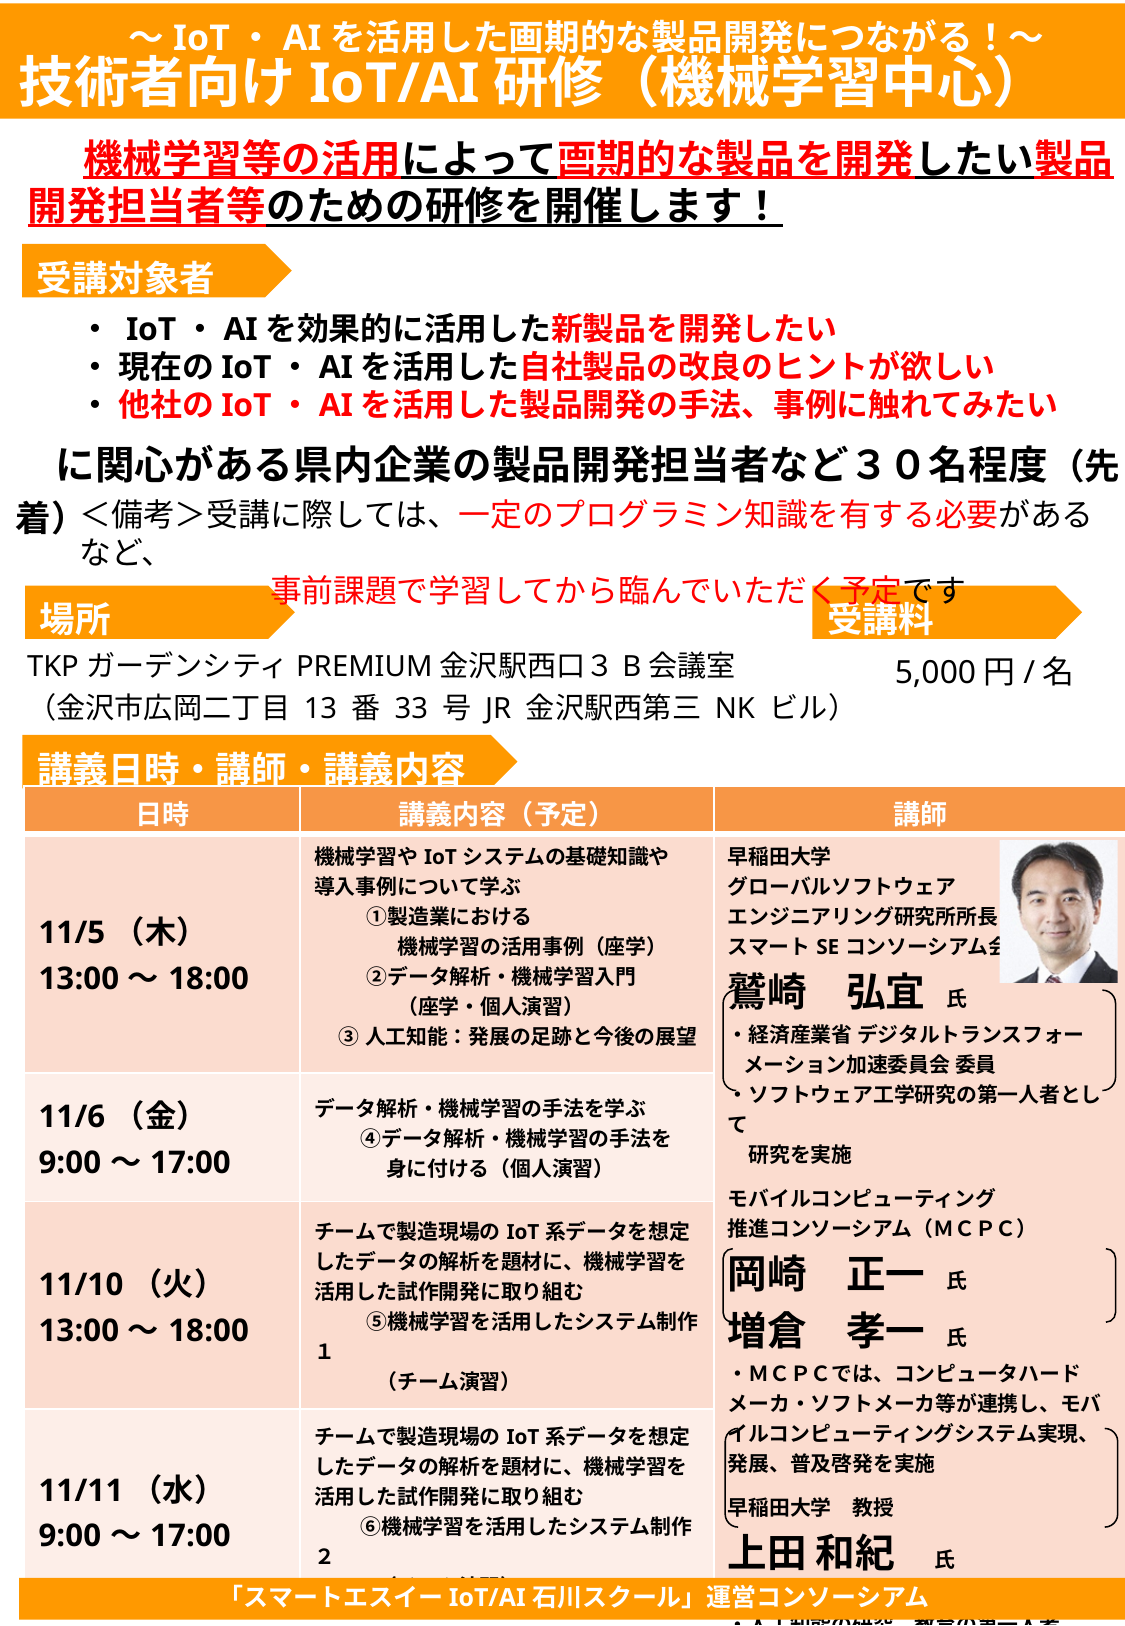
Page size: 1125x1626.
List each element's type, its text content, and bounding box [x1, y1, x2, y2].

text_box 受講料 [810, 617, 1081, 633]
text_box [722, 1247, 1117, 1323]
text_box [724, 1427, 1119, 1528]
table_cell 11/11（水） 9:00～17:00 [25, 1410, 299, 1577]
text_box ・ IoT・AIを効果的に活用した新製品を開発したい ・ 現在のIoT・AIを活用した自社製品の改良のヒントが欲しい ・ 他社のIoT・AIを活用した製品開発の手法、事例に触れてみたい [64, 301, 1125, 431]
table_header 講義内容（予定） [301, 787, 713, 831]
text_box 場所 [22, 583, 293, 633]
table_cell 11/5（木） 13:00～18:00 [25, 837, 299, 1072]
text_box 講義日時・講師・講義内容 [20, 732, 520, 791]
table_header 日時 [25, 787, 299, 831]
table_cell 機械学習やIoTシステムの基礎知識や 導入事例について学ぶ ①製造業における 機械学習の活用事例（座学） ②データ解析・機械学習入門 （座学・個人演習） ③人工知能：発展の足跡と今後の展望 （座学） [301, 837, 713, 1072]
table_cell チームで製造現場のIoT系データを想定したデータの解析を題材に、機械学習を活用した試作開発に取り組む ⑥機械学習を活用したシステム制作２ （チーム演習） [301, 1410, 713, 1577]
text_box ～IoT・AIを活用した画期的な製品開発につながる！～ 技術者向けIoT/AI研修（機械学習中心） [0, 3, 1125, 119]
table_cell 早稲田大学 グローバルソフトウェア エンジニアリング研究所所長 スマートSEコンソーシアム会長 鷲崎 弘宜 氏 ・経済産業省 デジタルトランスフォー メーション加速委員会 委員 ・ソフトウェア工学研究の第一人者として 研究を実施 モバイルコンピューティング 推進コンソーシアム（ＭＣＰＣ） 岡崎 正一 氏 増倉 孝一 氏 ・ＭＣＰＣでは、コンピュータハードメーカ・ソフトメーカ等が連携し、モバイルコンピューティングシステム実現、発展、普及啓発を実施 早稲田大学 教授 上田 和紀 氏 (11月5日午後) ・人工知能の研究、教育の第一人者 ・著書に『楽しいプログラミング: 記号の世界』(岩波書店)ほか [715, 837, 1125, 1577]
text_box TKPガーデンシティPREMIUM金沢駅西口３B会議室 （金沢市広岡二丁目 13 番 33 号 JR 金沢駅西第三 NK ビル） [12, 633, 1125, 732]
table_cell 11/6（金） 9:00～17:00 [25, 1074, 299, 1201]
text_box [722, 989, 1117, 1092]
text_box 「スマートエスイーIoT/AI石川スクール」運営コンソーシアム [19, 1577, 1125, 1620]
table_header 講師 [715, 787, 1125, 831]
text_box 受講対象者 [19, 241, 294, 300]
text_box に関心がある県内企業の製品開発担当者など３０名程度（先着） [1, 422, 1125, 546]
table_cell 11/10（火） 13:00～18:00 [25, 1202, 299, 1408]
table_cell データ解析・機械学習の手法を学ぶ ④データ解析・機械学習の手法を 身に付ける（個人演習） [301, 1074, 713, 1201]
text_box 機械学習等の活用によって画期的な製品を開発したい製品開発担当者等のための研修を開催します！ [13, 126, 1125, 254]
text_box ＜備考＞受講に際しては、一定のプログラミン知識を有する必要があるなど、 事前課題で学習してから臨んでいただく予定です [64, 487, 1125, 617]
picture [999, 840, 1118, 983]
table_cell チームで製造現場のIoT系データを想定したデータの解析を題材に、機械学習を活用した試作開発に取り組む ⑤機械学習を活用したシステム制作１ （チーム演習） [301, 1202, 713, 1408]
